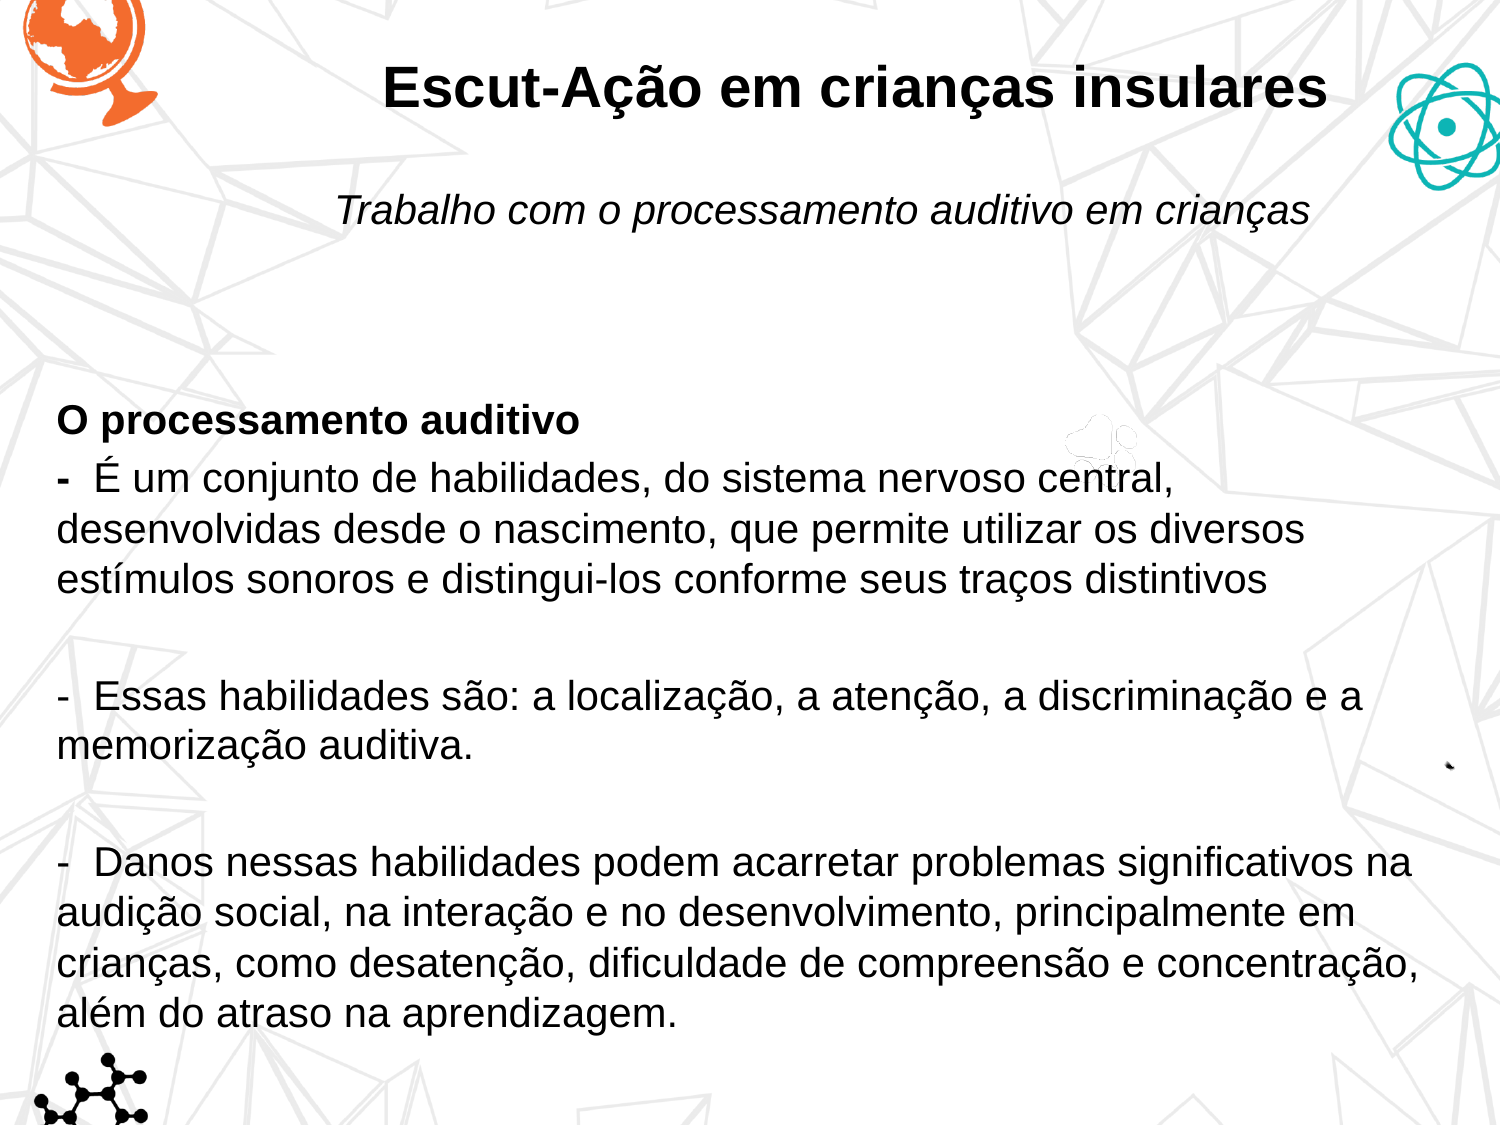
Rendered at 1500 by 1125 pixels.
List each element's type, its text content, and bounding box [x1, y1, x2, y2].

text_box Trabalho com o processamento auditivo em crianças [210, 175, 1436, 341]
list O processamento auditivo - É um conjunto de habilidades, do sistema nervoso central, desenvolvidas desde o nascimento, que permite utilizar os diversos estímulos sonoros e distingui-los conforme seus traços distintivos - Essas habilidades são: a localização, a atenção, a discriminação e a memorização auditiva. - Danos nessas habilidades podem acarretar problemas significativos na audição social, na interação e no desenvolvimento, principalmente em crianças, como desatenção, dificuldade de compreensão e concentração, além do atraso na aprendizagem. [41, 385, 1436, 1118]
title Escut-Ação em crianças insulares [194, 30, 1500, 138]
picture [0, 0, 1500, 1125]
